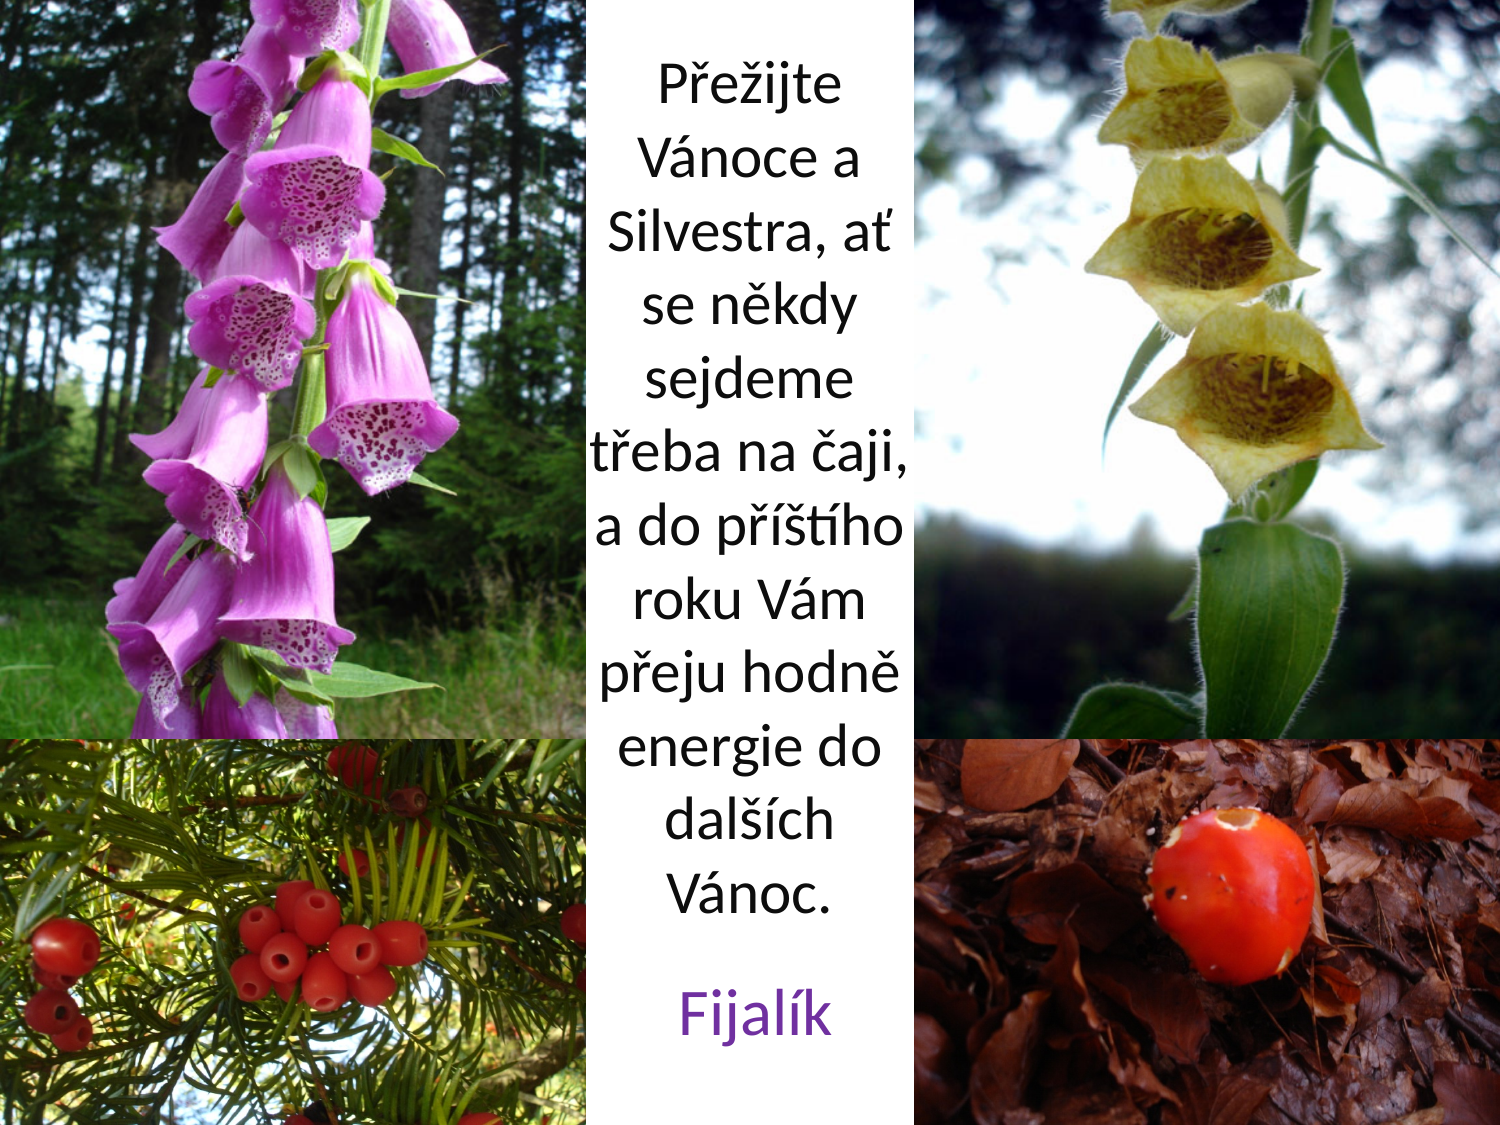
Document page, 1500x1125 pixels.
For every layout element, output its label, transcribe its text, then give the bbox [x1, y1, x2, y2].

text_box Fijalík [609, 960, 903, 1090]
picture [0, 0, 587, 1125]
picture [913, 0, 1500, 1125]
subtitle Přežijte Vánoce a Silvestra, ať se někdy sejdeme třeba na čaji, a do příštího roku Vám přeju hodně energie do dalších Vánoc. [590, 35, 908, 961]
